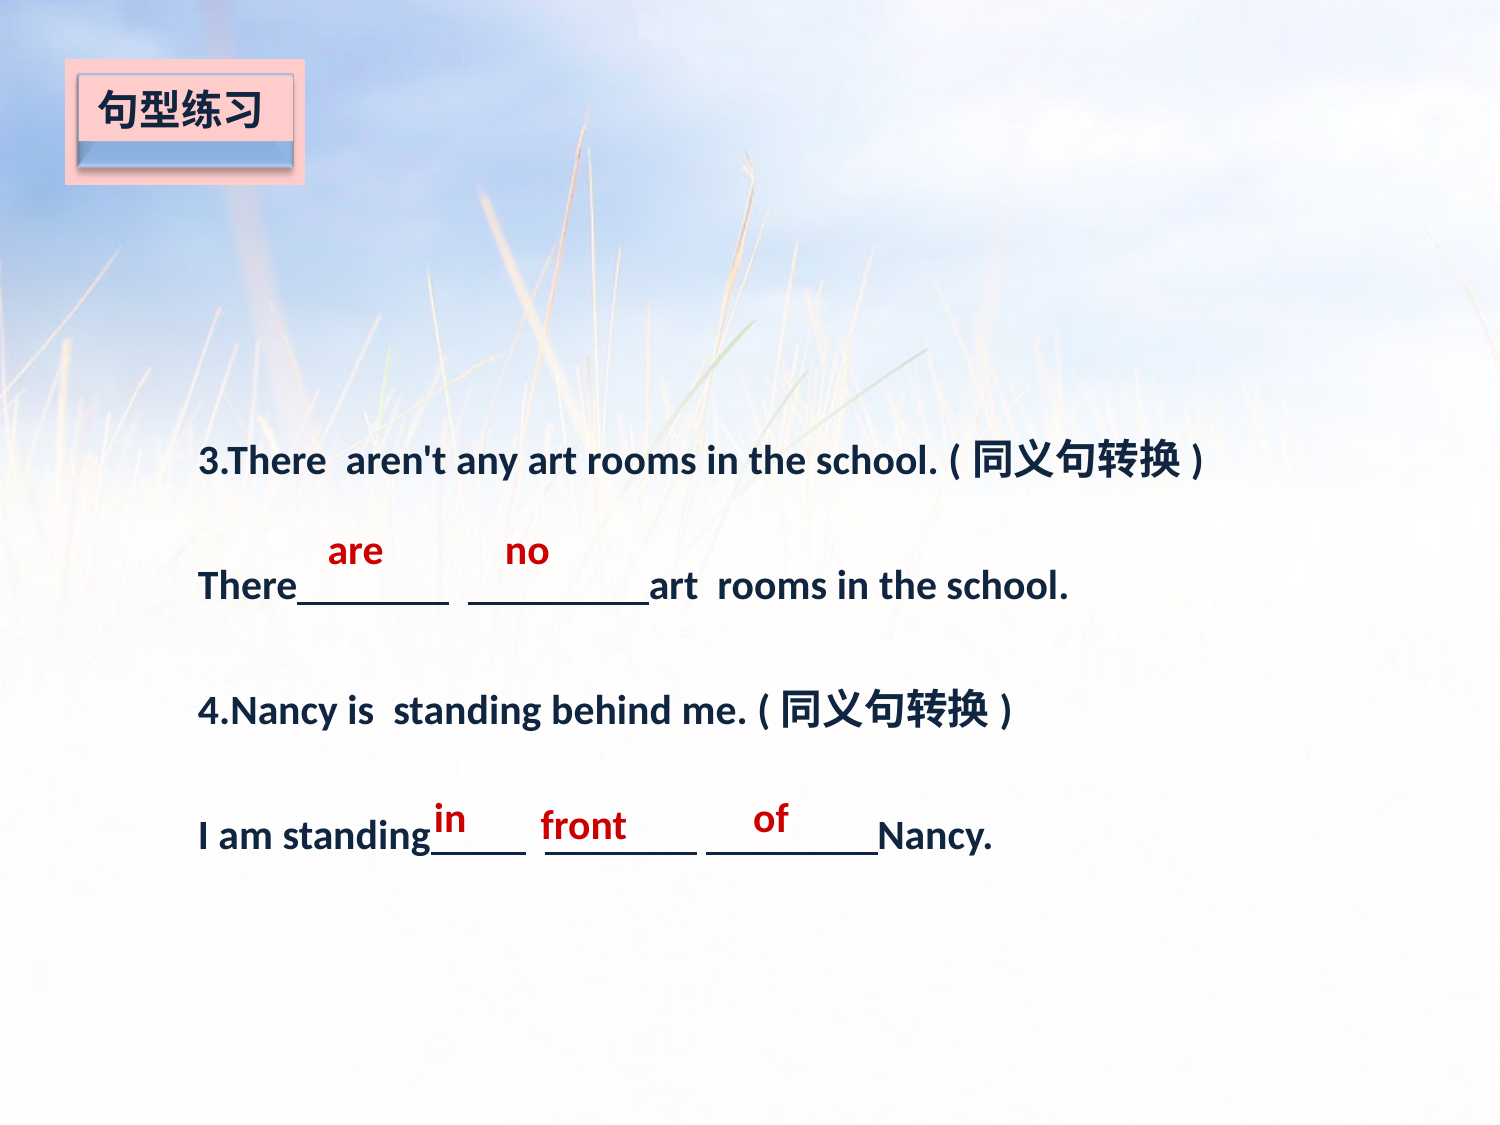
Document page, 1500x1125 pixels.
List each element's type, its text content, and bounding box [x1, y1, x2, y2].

text_box no [490, 515, 644, 580]
picture [0, 0, 1500, 1125]
text_box in [419, 783, 502, 848]
text_box 3.There aren't any art rooms in the school. (同义句转换) There art rooms in the school. 4.Nancy is standing behind me. (同义句转换) I am standing Nancy. [183, 425, 1376, 866]
text_box front [525, 790, 680, 856]
text_box of [738, 783, 892, 848]
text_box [64, 58, 306, 186]
text_box are [312, 515, 467, 580]
